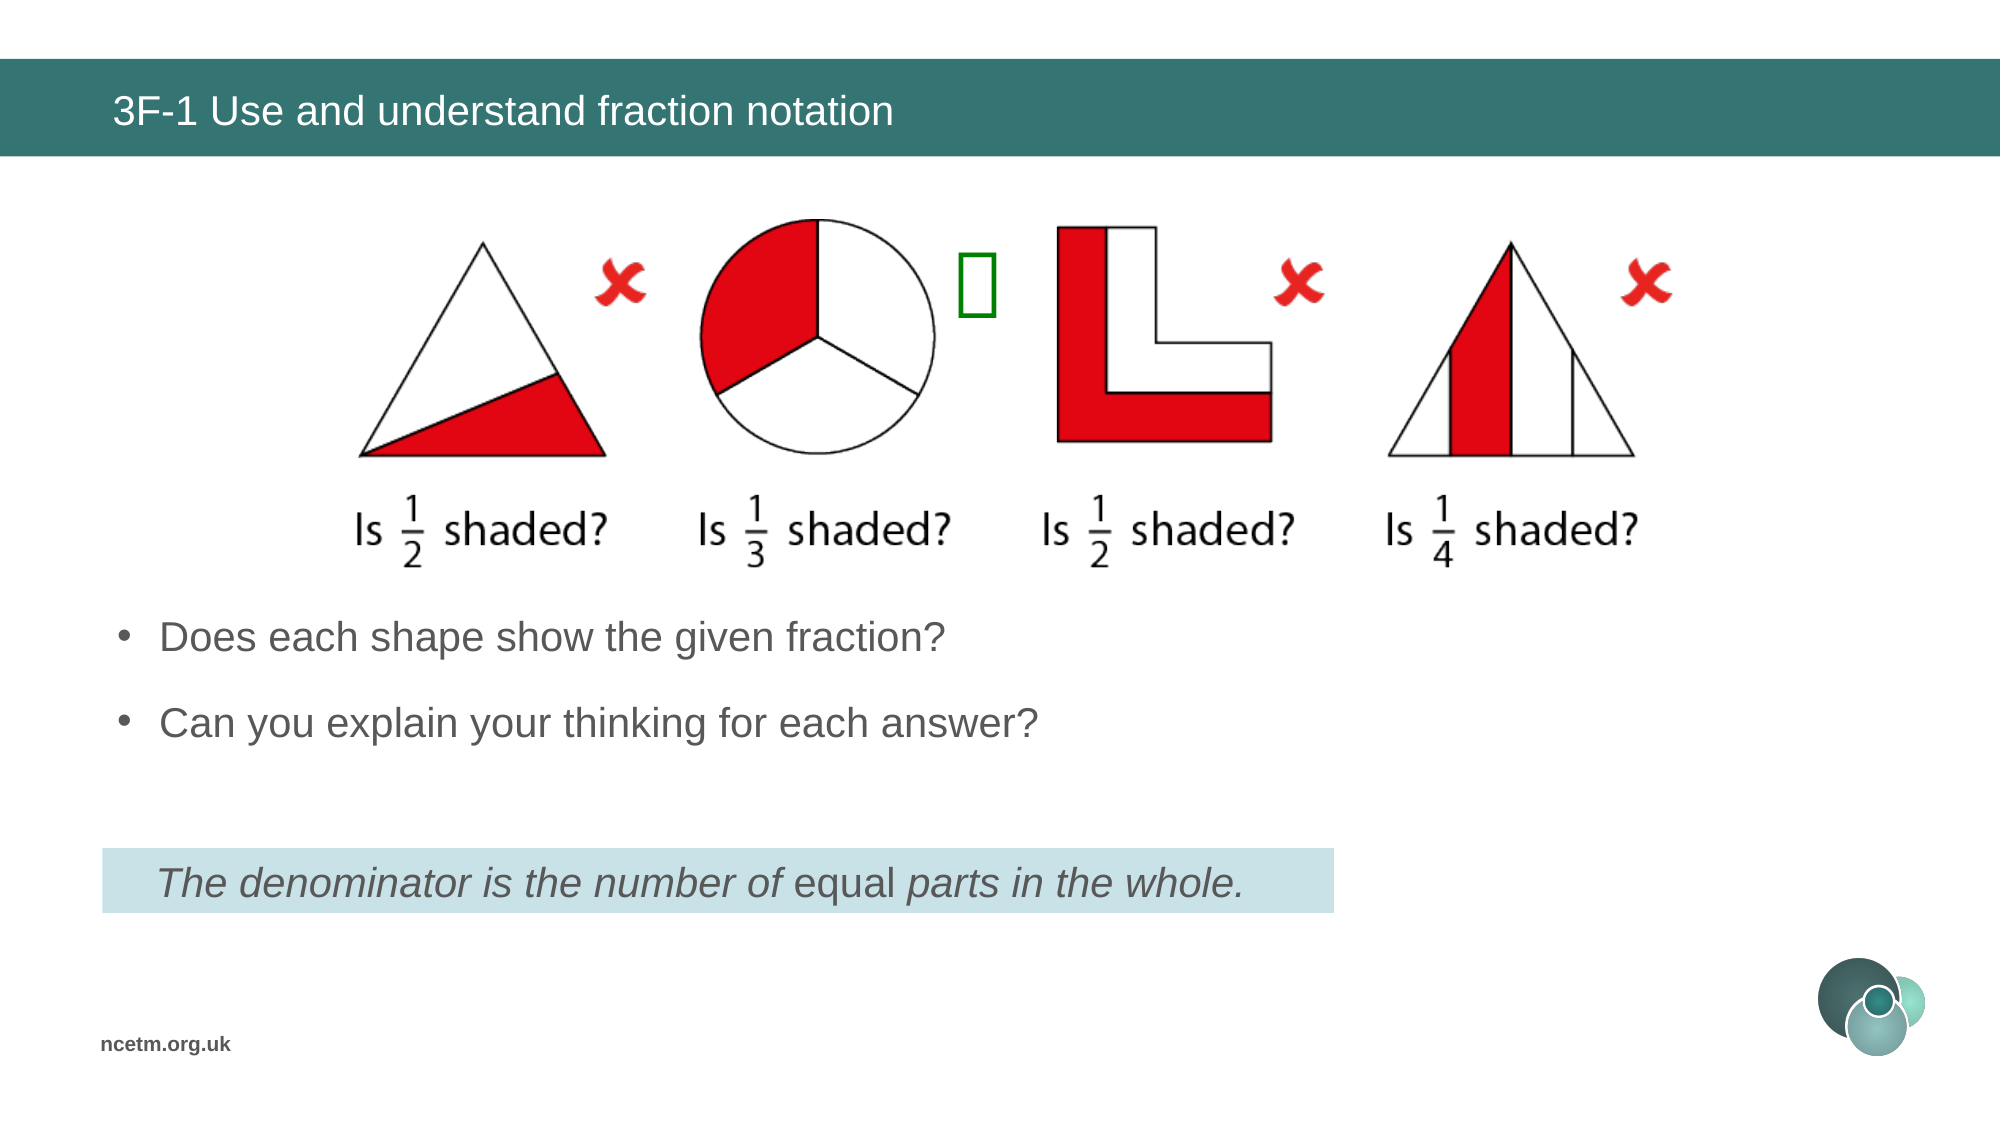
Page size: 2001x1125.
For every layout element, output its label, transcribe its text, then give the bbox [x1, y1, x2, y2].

title 3F-1 Use and understand fraction notation [97, 76, 1945, 147]
picture [351, 219, 1682, 599]
text_box Does each shape show the given fraction? Can you explain your thinking for each answer? [102, 592, 1900, 812]
text_box The denominator is the number of equal parts in the whole. [102, 848, 1334, 913]
picture [1818, 958, 1925, 1056]
